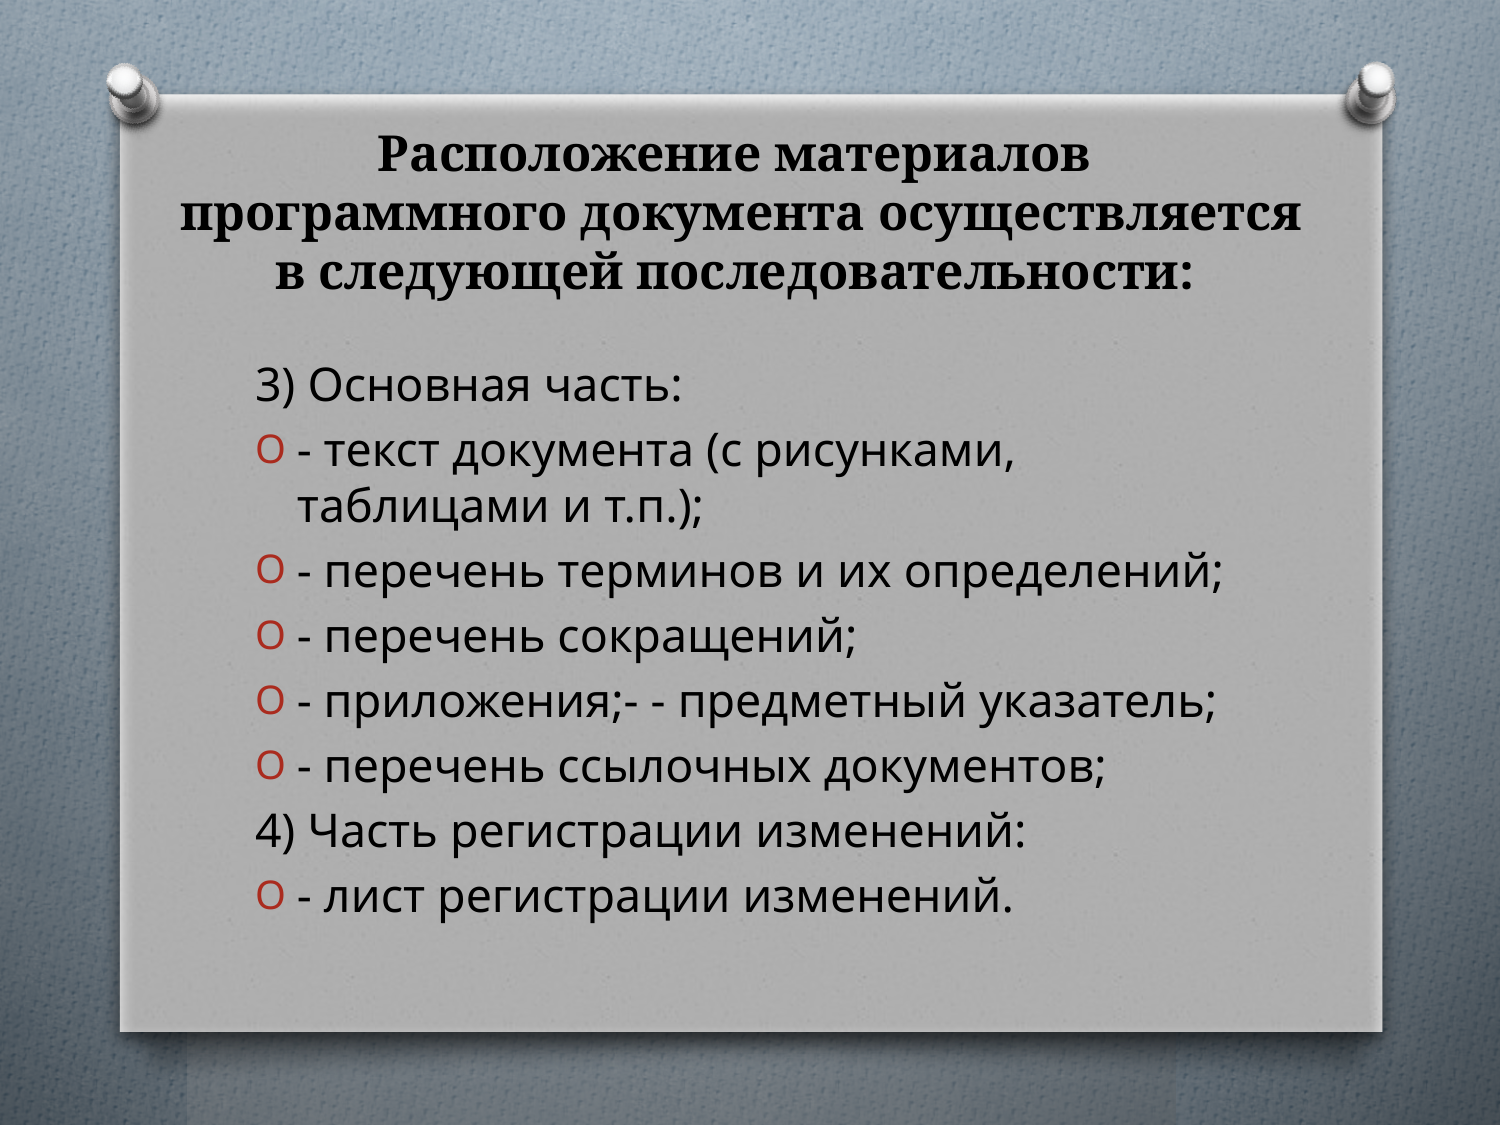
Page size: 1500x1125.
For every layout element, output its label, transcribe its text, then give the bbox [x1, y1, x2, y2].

list 3) Основная часть: - текст документа (с рисунками, таблицами и т.п.); - перечень терминов и их определений; - перечень сокращений; - приложения;- - предметный указатель; - перечень ссылочных документов; 4) Часть регистрации изменений: - лист регистрации изменений. [240, 347, 1257, 939]
picture [1317, 35, 1439, 156]
title Расположение материалов программного документа осуществляется в следующей последовательности: [147, 90, 1323, 332]
picture [75, 29, 198, 147]
